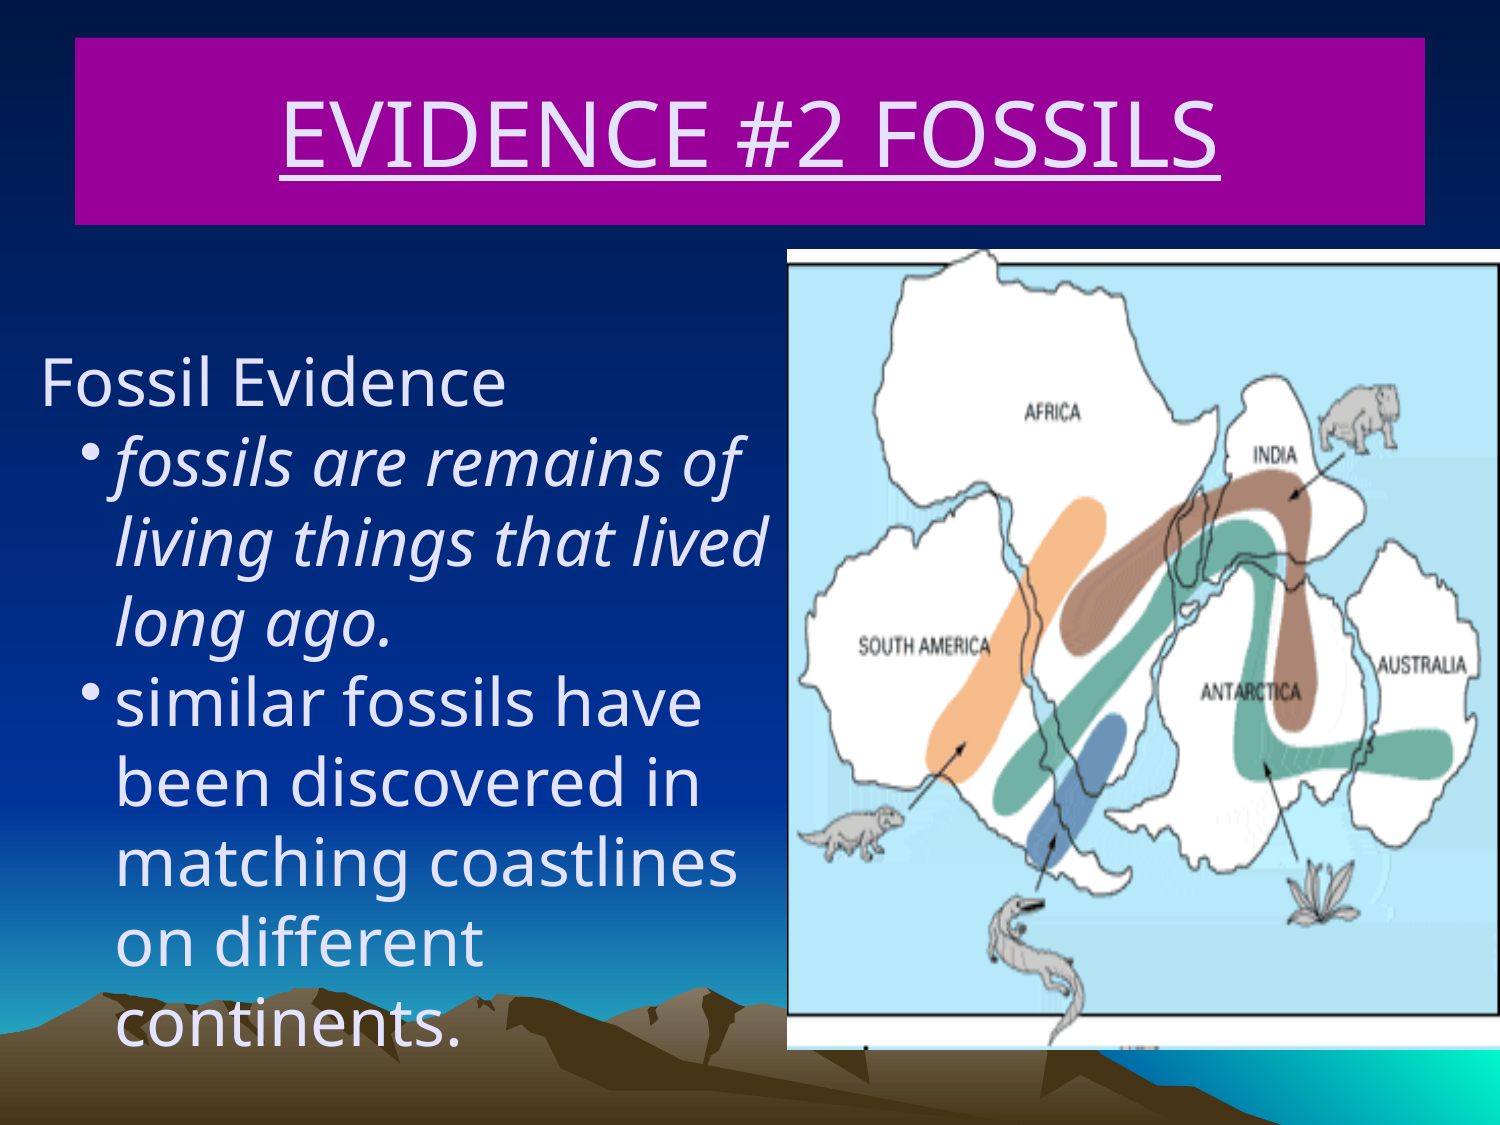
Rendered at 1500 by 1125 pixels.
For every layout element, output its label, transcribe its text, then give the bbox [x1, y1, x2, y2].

title EVIDENCE #2 FOSSILS [75, 37, 1425, 225]
text_box Fossil Evidence fossils are remains of living things that lived long ago. similar fossils have been discovered in matching coastlines on different continents. [24, 332, 813, 1068]
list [787, 249, 1500, 1050]
